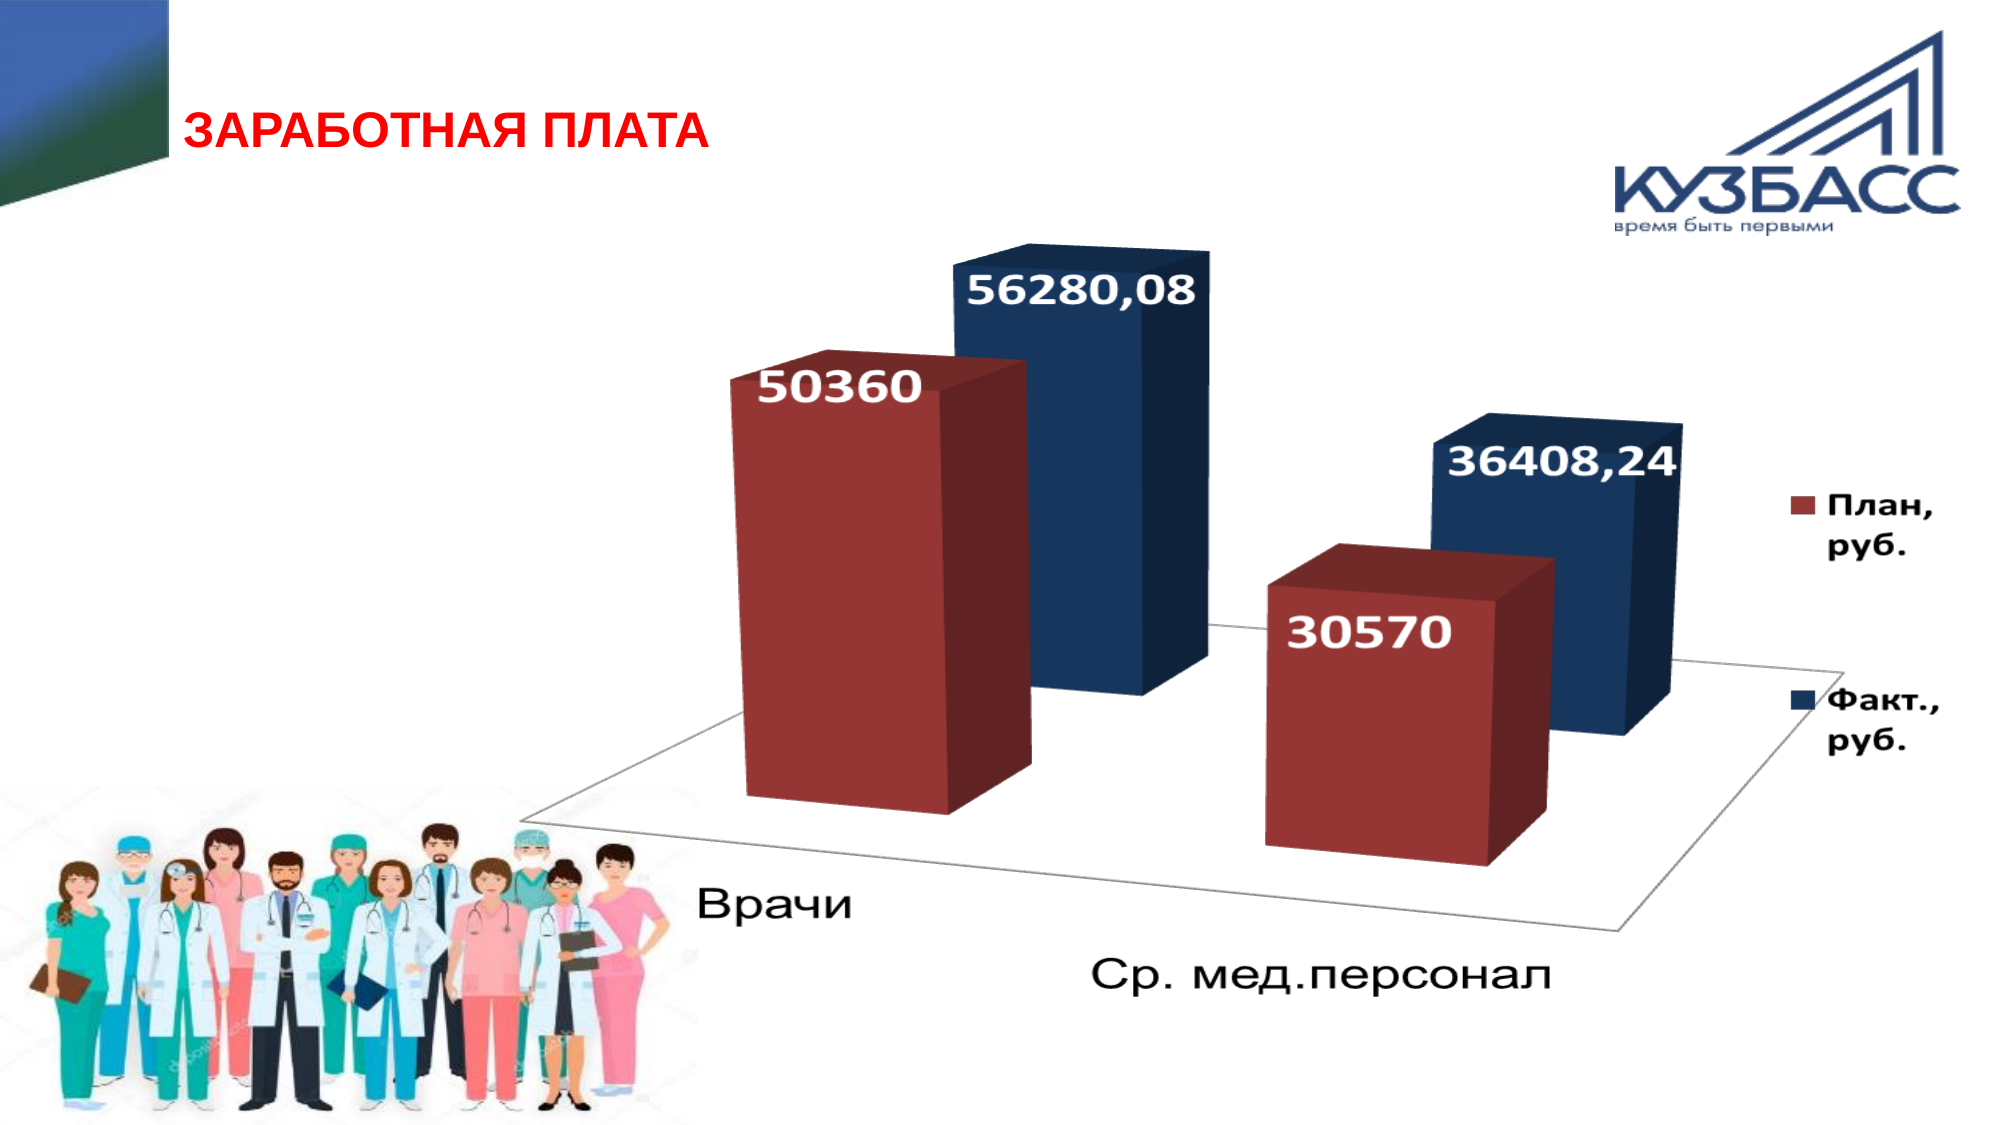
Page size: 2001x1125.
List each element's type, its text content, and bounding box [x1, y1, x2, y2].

picture [0, 786, 699, 1125]
picture [1615, 30, 1961, 174]
picture [0, 0, 169, 208]
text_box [62, 174, 2000, 1113]
title Заработная плата [174, 90, 1610, 172]
